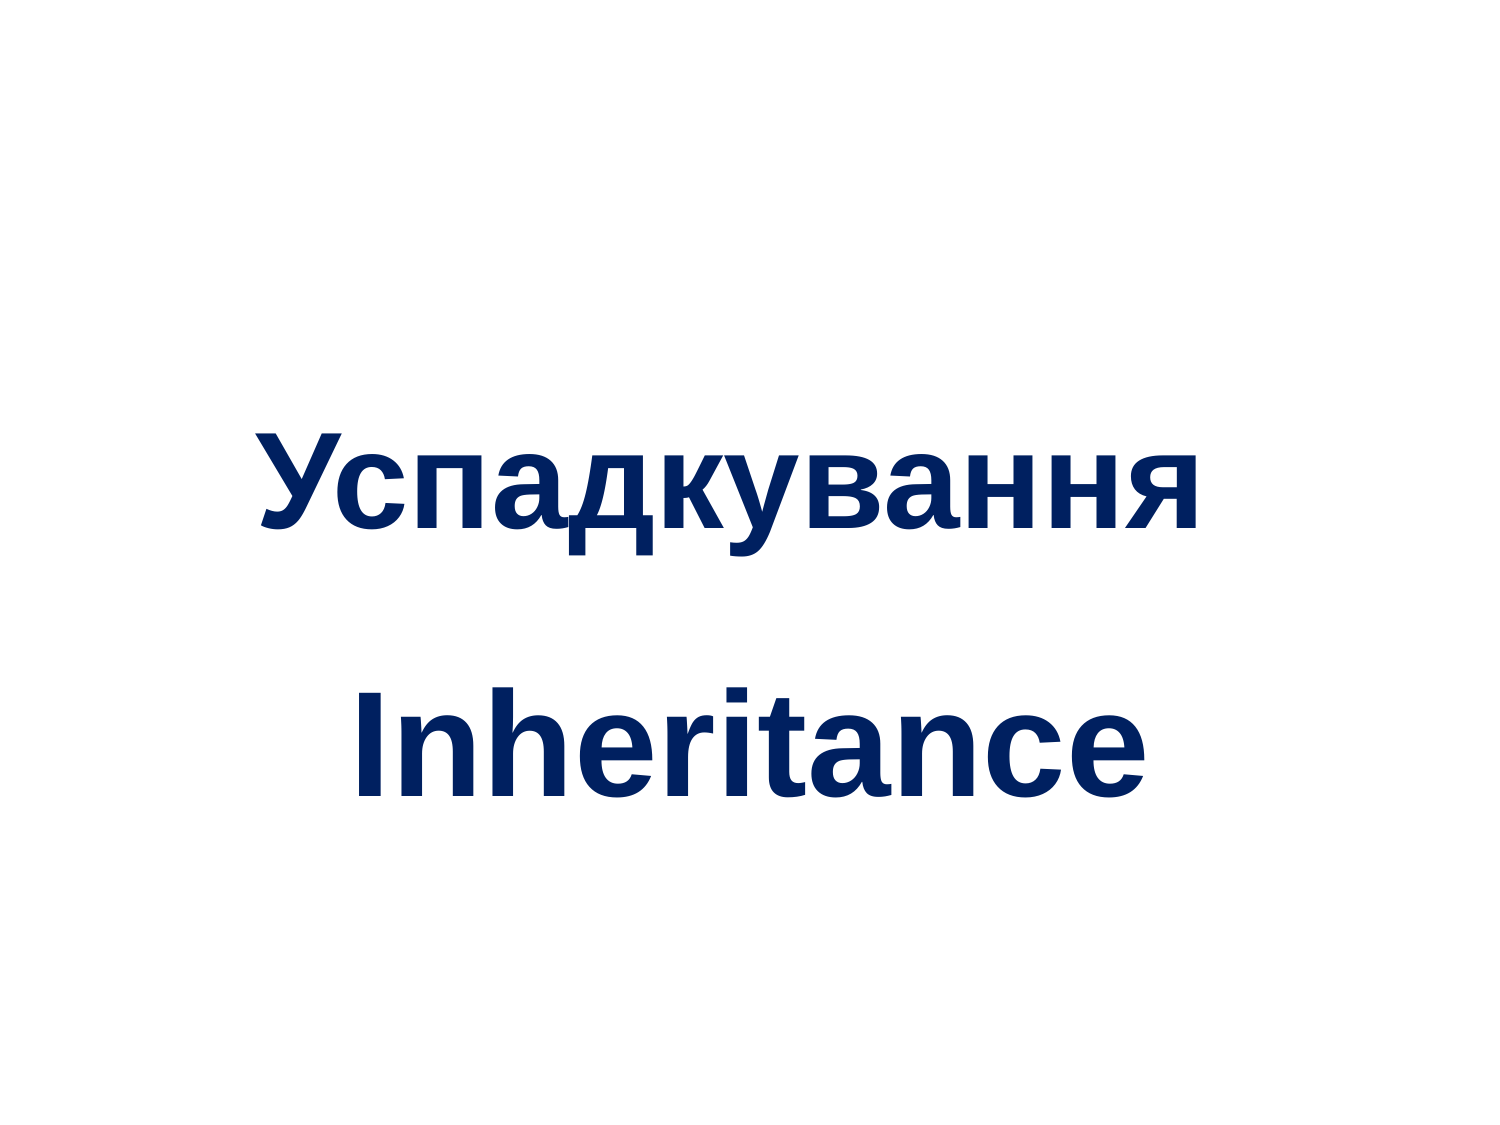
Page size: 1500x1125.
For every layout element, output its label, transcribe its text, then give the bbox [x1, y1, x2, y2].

title Успадкування Inheritance [0, 350, 1500, 538]
